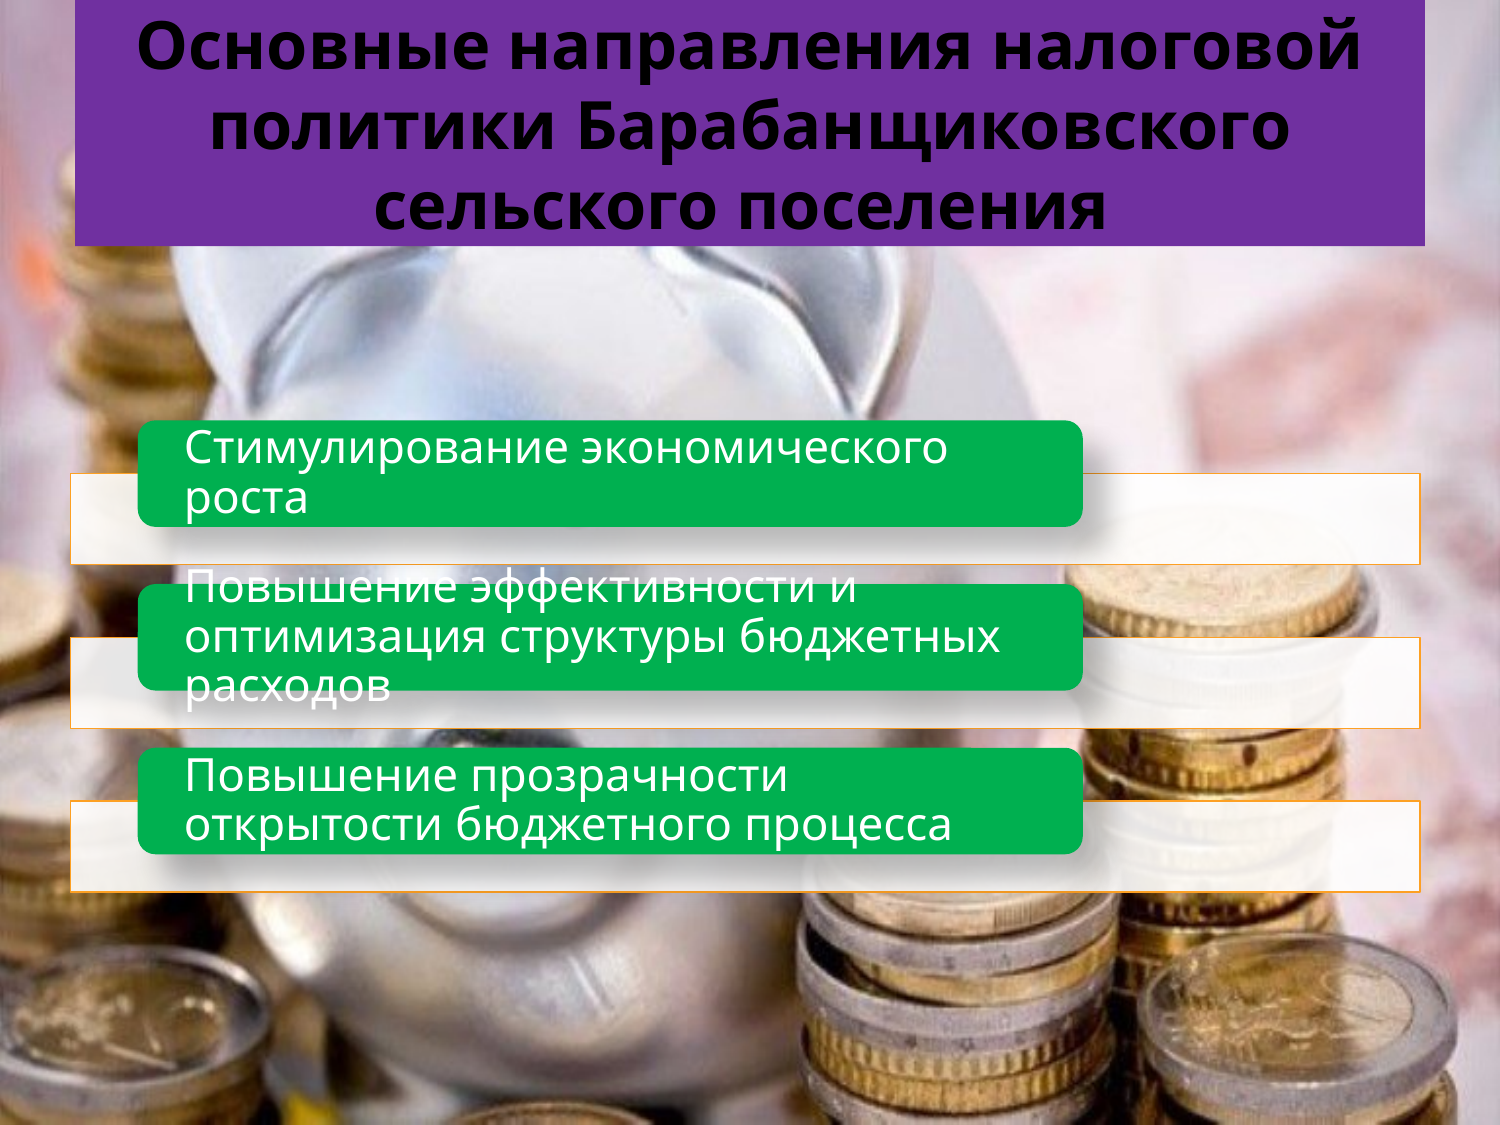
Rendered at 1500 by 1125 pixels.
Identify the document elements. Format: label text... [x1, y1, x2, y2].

picture [0, 0, 1500, 1125]
title Основные направления налоговой политики Барабанщиковского сельского поселения [75, 0, 1425, 242]
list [70, 234, 1421, 1079]
